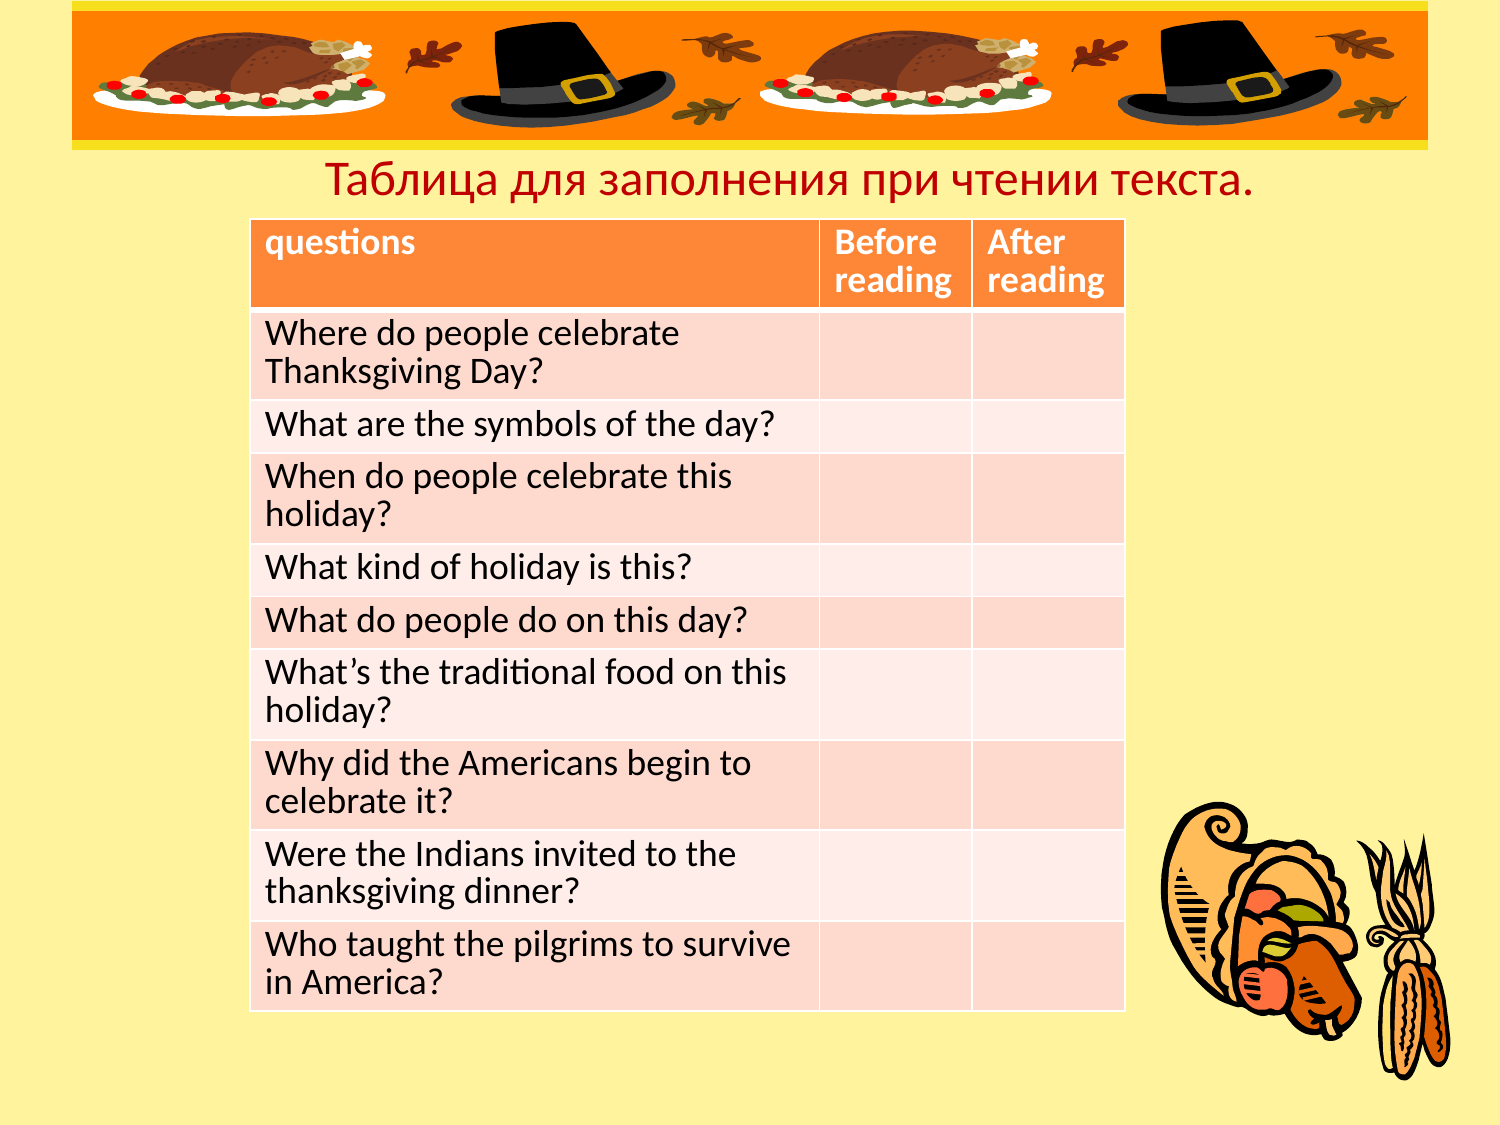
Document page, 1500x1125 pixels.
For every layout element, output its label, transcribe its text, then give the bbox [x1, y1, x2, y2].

table_cell Why did the Americans begin to celebrate it? [251, 741, 819, 829]
table_cell [820, 741, 971, 829]
table_cell [820, 597, 971, 648]
table_cell Were the Indians invited to the thanksgiving dinner? [251, 831, 819, 920]
table_cell [820, 650, 971, 739]
table_cell Where do people celebrate Thanksgiving Day? [251, 313, 819, 399]
table_cell What do people do on this day? [251, 597, 819, 648]
table_cell [820, 831, 971, 920]
table_cell [973, 741, 1124, 829]
title Таблица для заполнения при чтении текста. [152, 163, 1428, 235]
table_cell What kind of holiday is this? [251, 545, 819, 596]
picture [1159, 796, 1451, 1081]
table_cell [820, 401, 971, 452]
table_cell [973, 831, 1124, 920]
picture [70, 0, 1430, 152]
table_cell When do people celebrate this holiday? [251, 454, 819, 543]
table_header questions [251, 220, 819, 307]
table_cell [973, 650, 1124, 739]
table_cell What’s the traditional food on this holiday? [251, 650, 819, 739]
table_cell What are the symbols of the day? [251, 401, 819, 452]
table_cell [973, 545, 1124, 596]
table_cell [820, 922, 971, 1010]
table_cell [820, 545, 971, 596]
table_cell Who taught the pilgrims to survive in America? [251, 922, 819, 1010]
table_cell [973, 597, 1124, 648]
table_cell [820, 313, 971, 399]
table_cell [820, 454, 971, 543]
table_header Before reading [820, 220, 971, 307]
table_cell [973, 401, 1124, 452]
table_cell [973, 922, 1124, 1010]
table_cell [973, 313, 1124, 399]
table_cell [973, 454, 1124, 543]
table_header After reading [973, 220, 1124, 307]
subtitle [152, 339, 1430, 1067]
